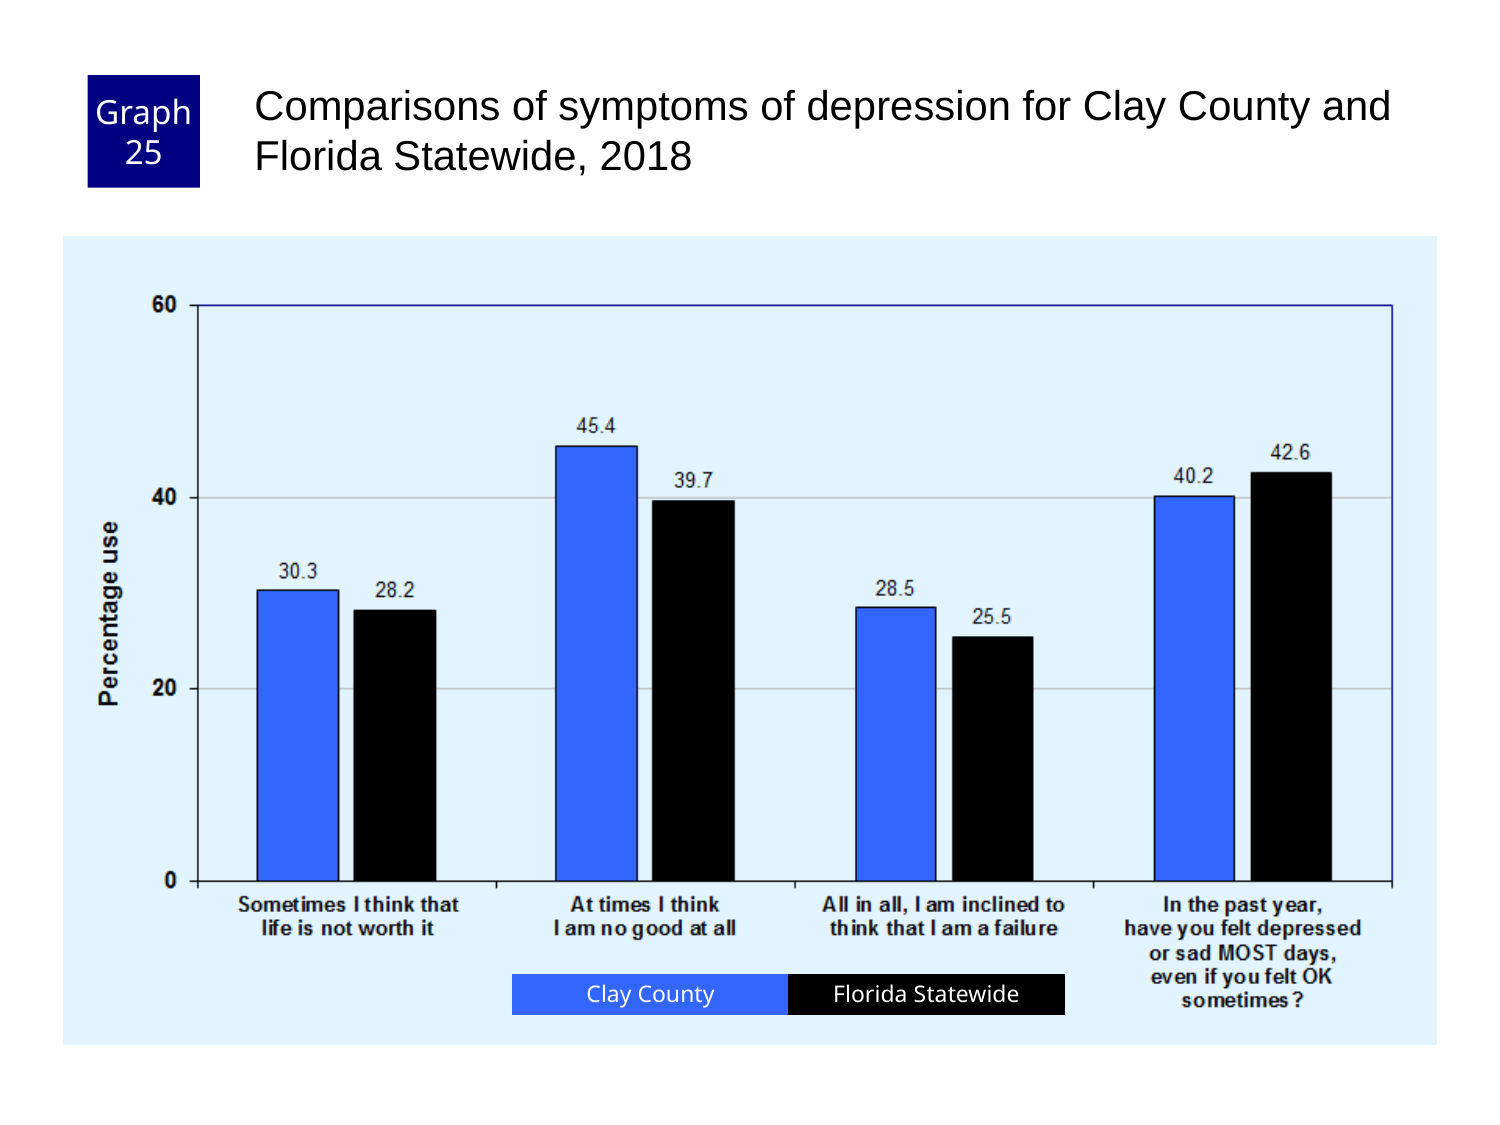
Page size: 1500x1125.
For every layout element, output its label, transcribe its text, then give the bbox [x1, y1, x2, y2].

picture [62, 236, 1437, 1046]
text_box Comparisons of symptoms of depression for Clay County and Florida Statewide, 2018 [249, 75, 1438, 200]
text_box Graph 25 [87, 75, 200, 188]
